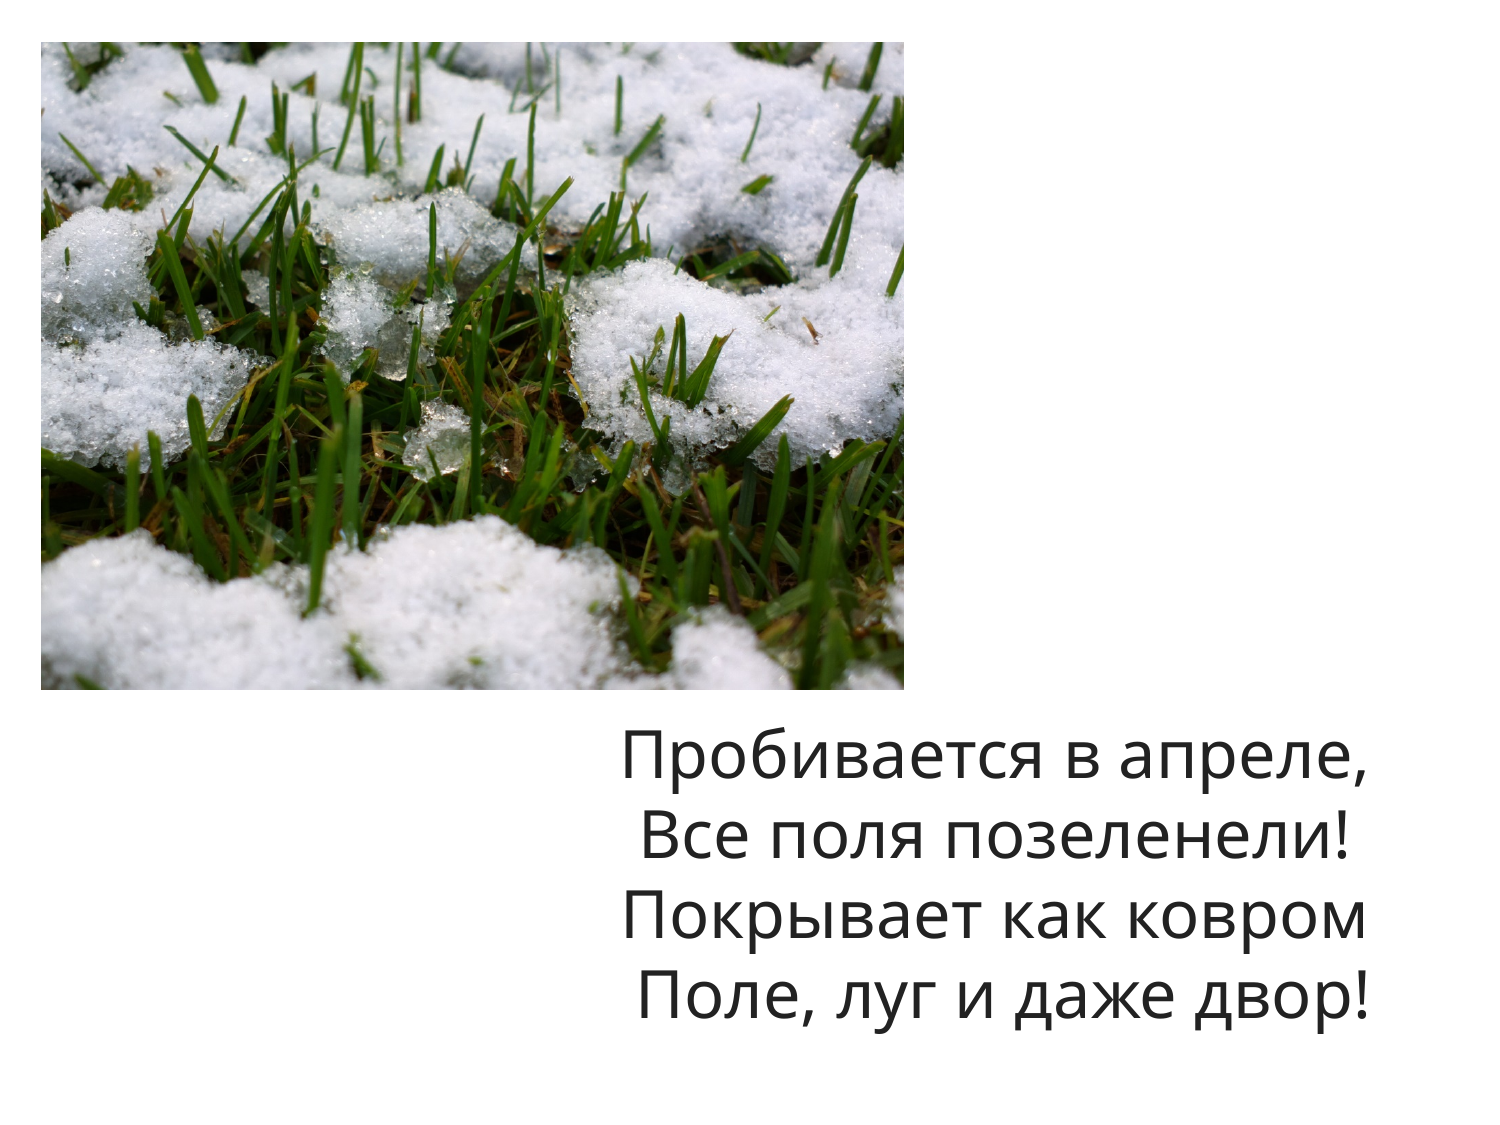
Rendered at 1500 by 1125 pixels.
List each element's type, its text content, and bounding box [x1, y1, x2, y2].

picture [40, 42, 904, 690]
text_box Пробивается в апреле, Все поля позеленели! Покрывает как ковром Поле, луг и даже двор! [572, 704, 1436, 1125]
